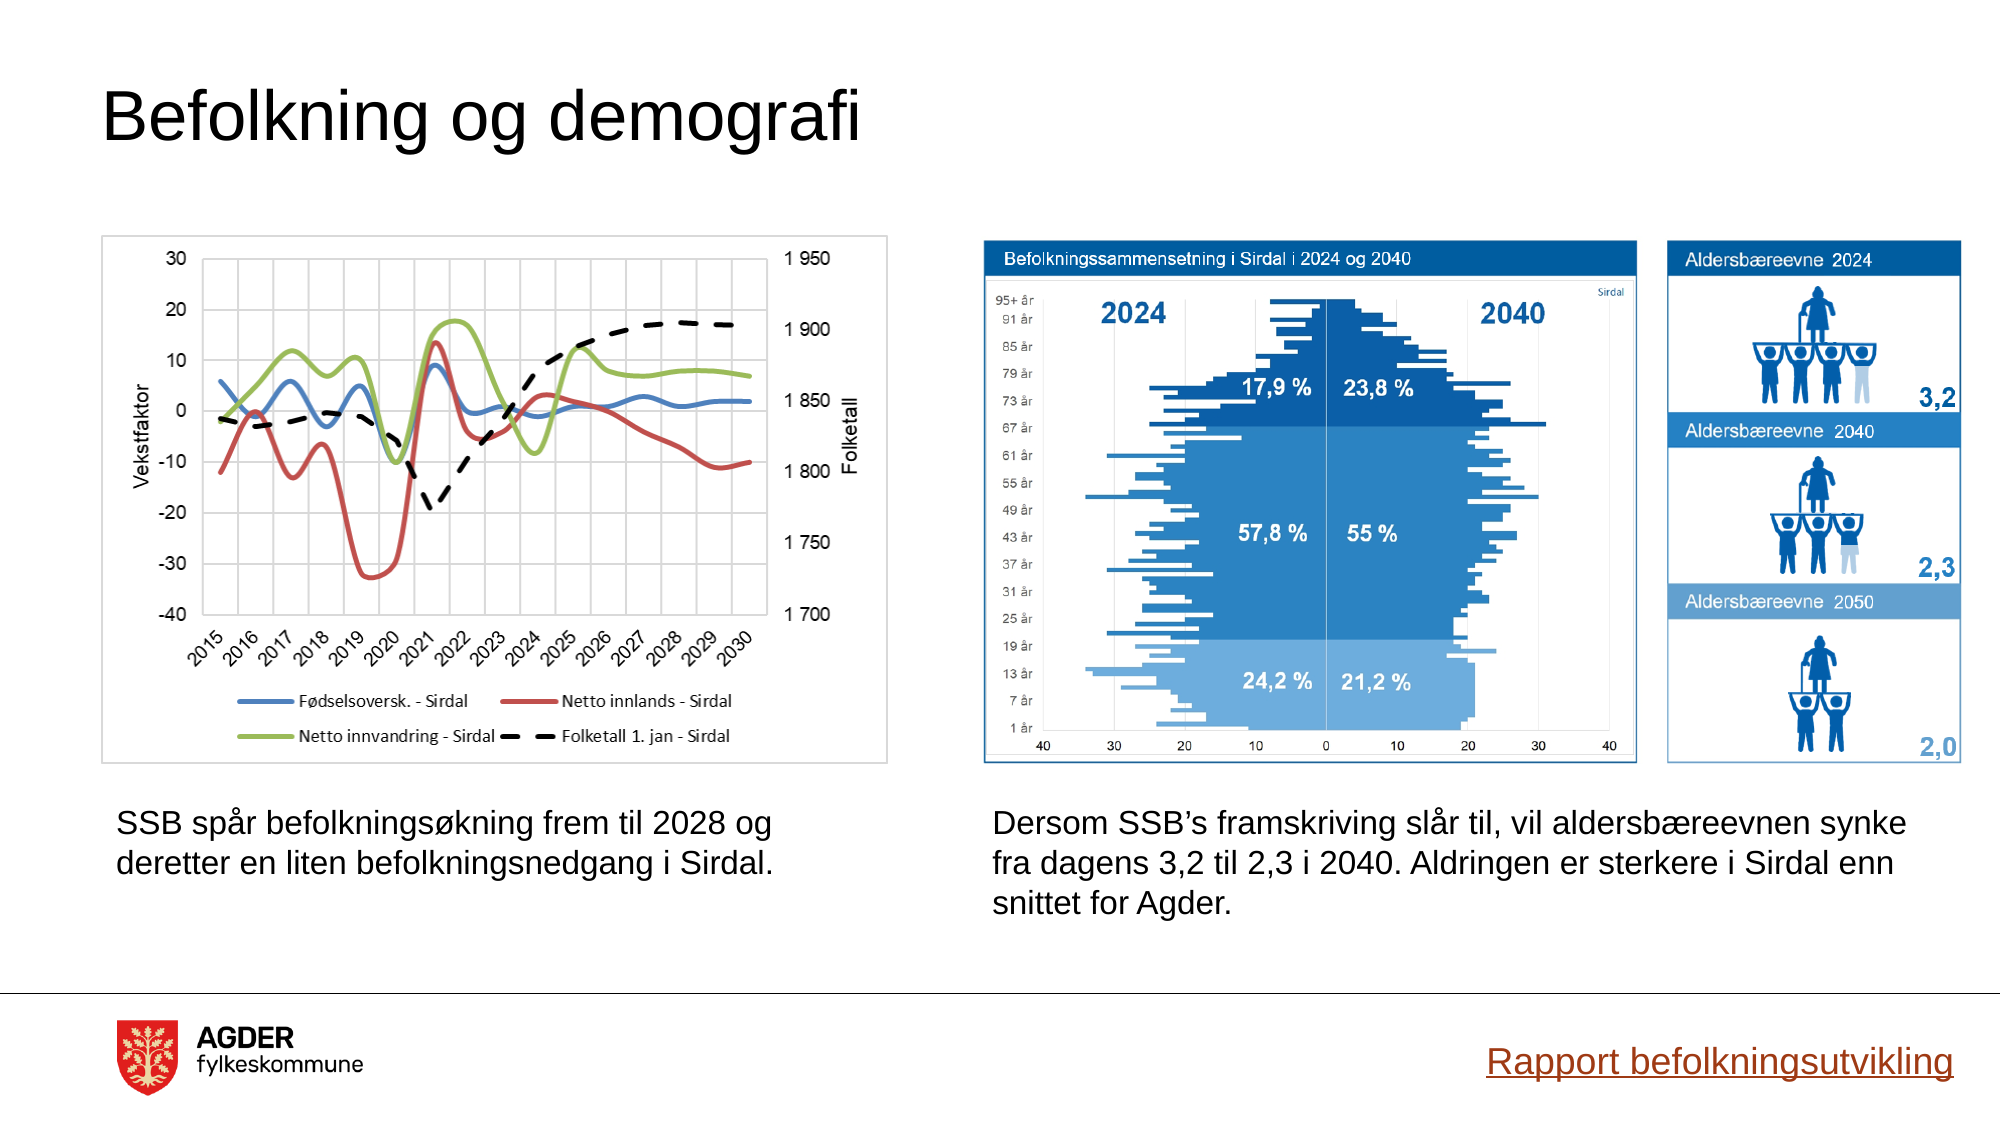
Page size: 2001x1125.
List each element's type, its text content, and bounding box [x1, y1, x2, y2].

text_box Rapport befolkningsutvikling [1471, 1029, 1992, 1089]
picture [100, 235, 888, 764]
picture [977, 235, 1966, 764]
text_box SSB spår befolkningsøkning frem til 2028 og deretter en liten befolkningsnedgang i Sirdal. [100, 793, 887, 889]
text_box Dersom SSB’s framskriving slår til, vil aldersbæreevnen synke fra dagens 3,2 til 2,3 i 2040. Aldringen er sterkere i Sirdal enn snittet for Agder. [977, 793, 1966, 929]
picture [117, 1020, 363, 1096]
title Befolkning og demografi [101, 55, 1767, 169]
